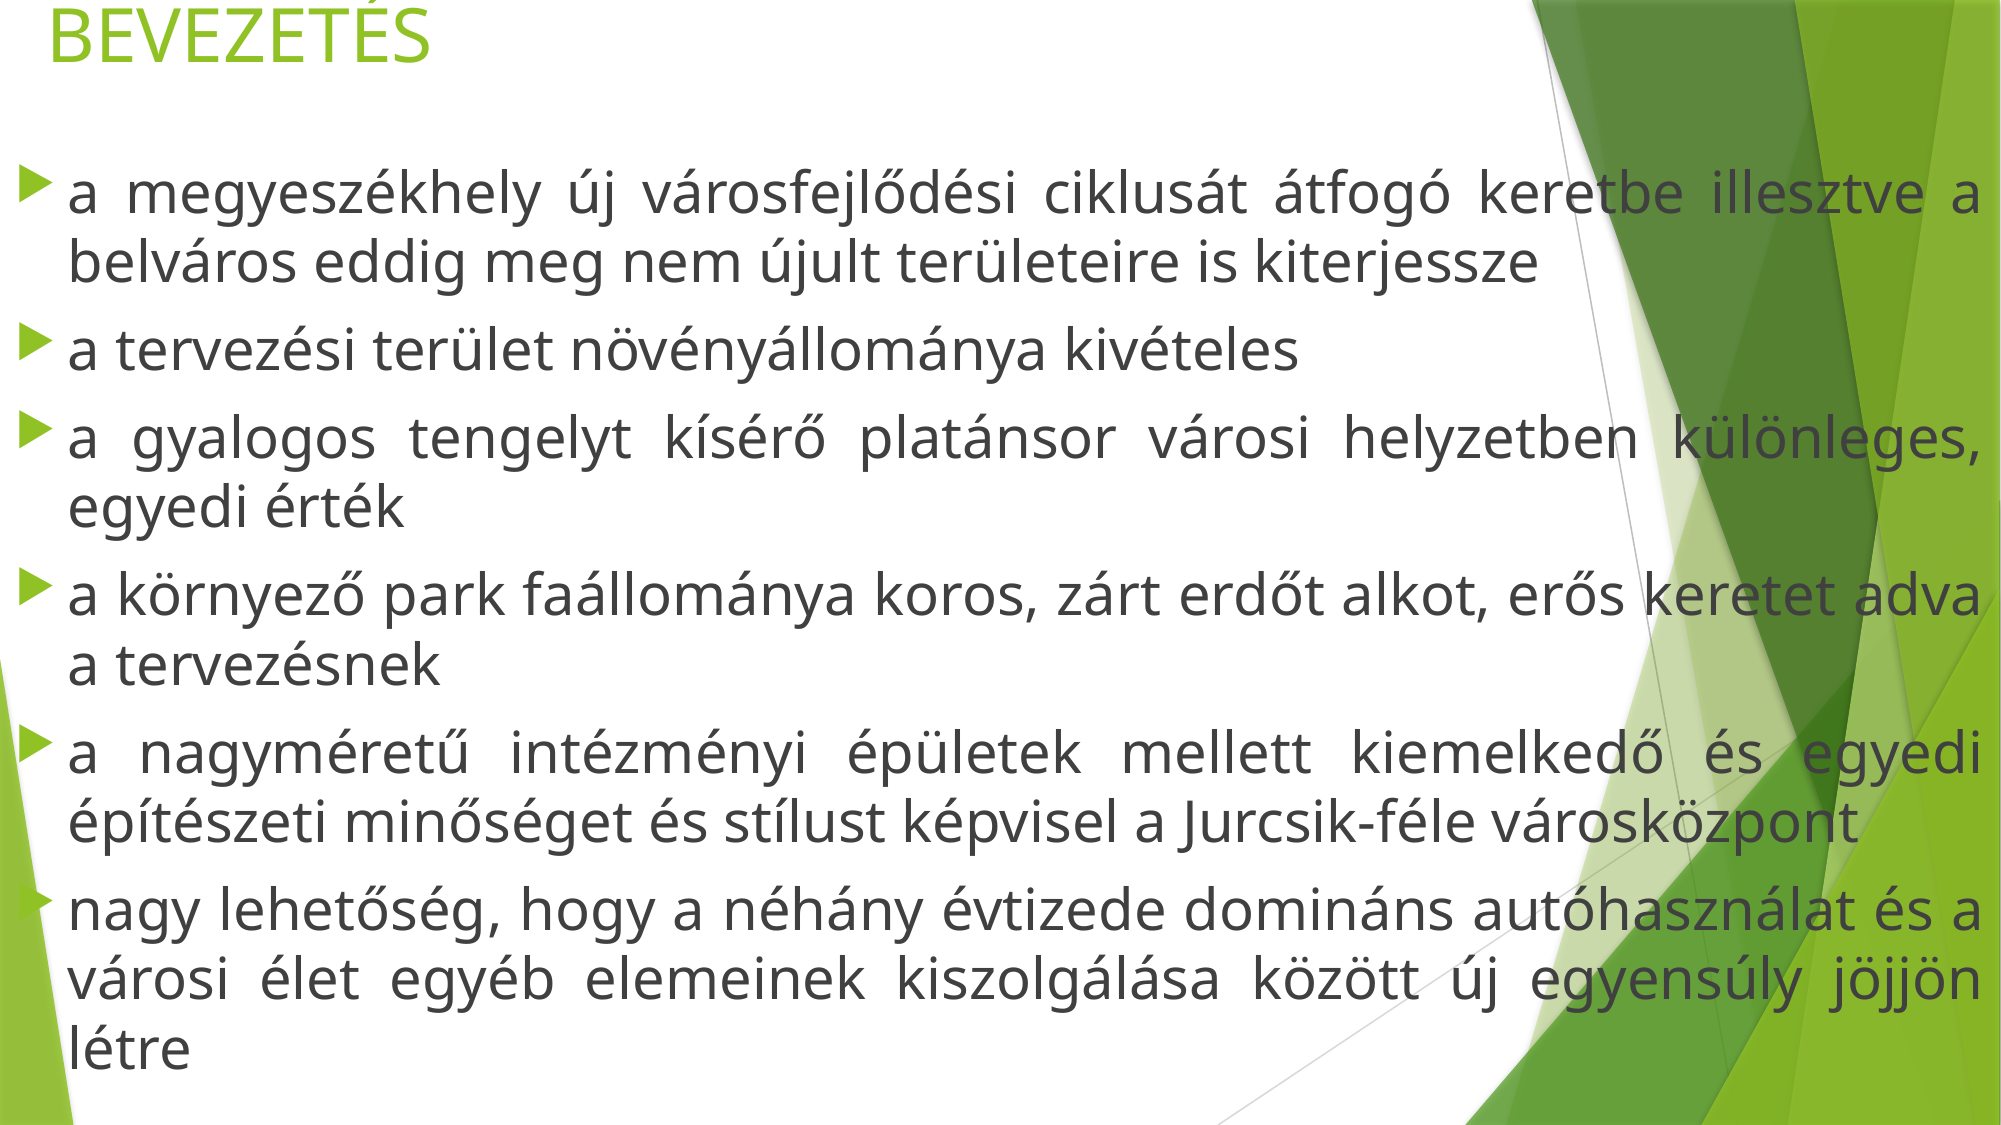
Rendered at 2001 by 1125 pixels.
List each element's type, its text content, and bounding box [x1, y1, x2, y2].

title BEVEZETÉS [31, 0, 1757, 147]
list a megyeszékhely új városfejlődési ciklusát átfogó keretbe illesztve a belváros eddig meg nem újult területeire is kiterjessze a tervezési terület növényállománya kivételes a gyalogos tengelyt kísérő platánsor városi helyzetben különleges, egyedi érték a környező park faállománya koros, zárt erdőt alkot, erős keretet adva a tervezésnek a nagyméretű intézményi épületek mellett kiemelkedő és egyedi építészeti minőséget és stílust képvisel a Jurcsik-féle városközpont nagy lehetőség, hogy a néhány évtizede domináns autóhasználat és a városi élet egyéb elemeinek kiszolgálása között új egyensúly jöjjön létre [0, 147, 2000, 1098]
